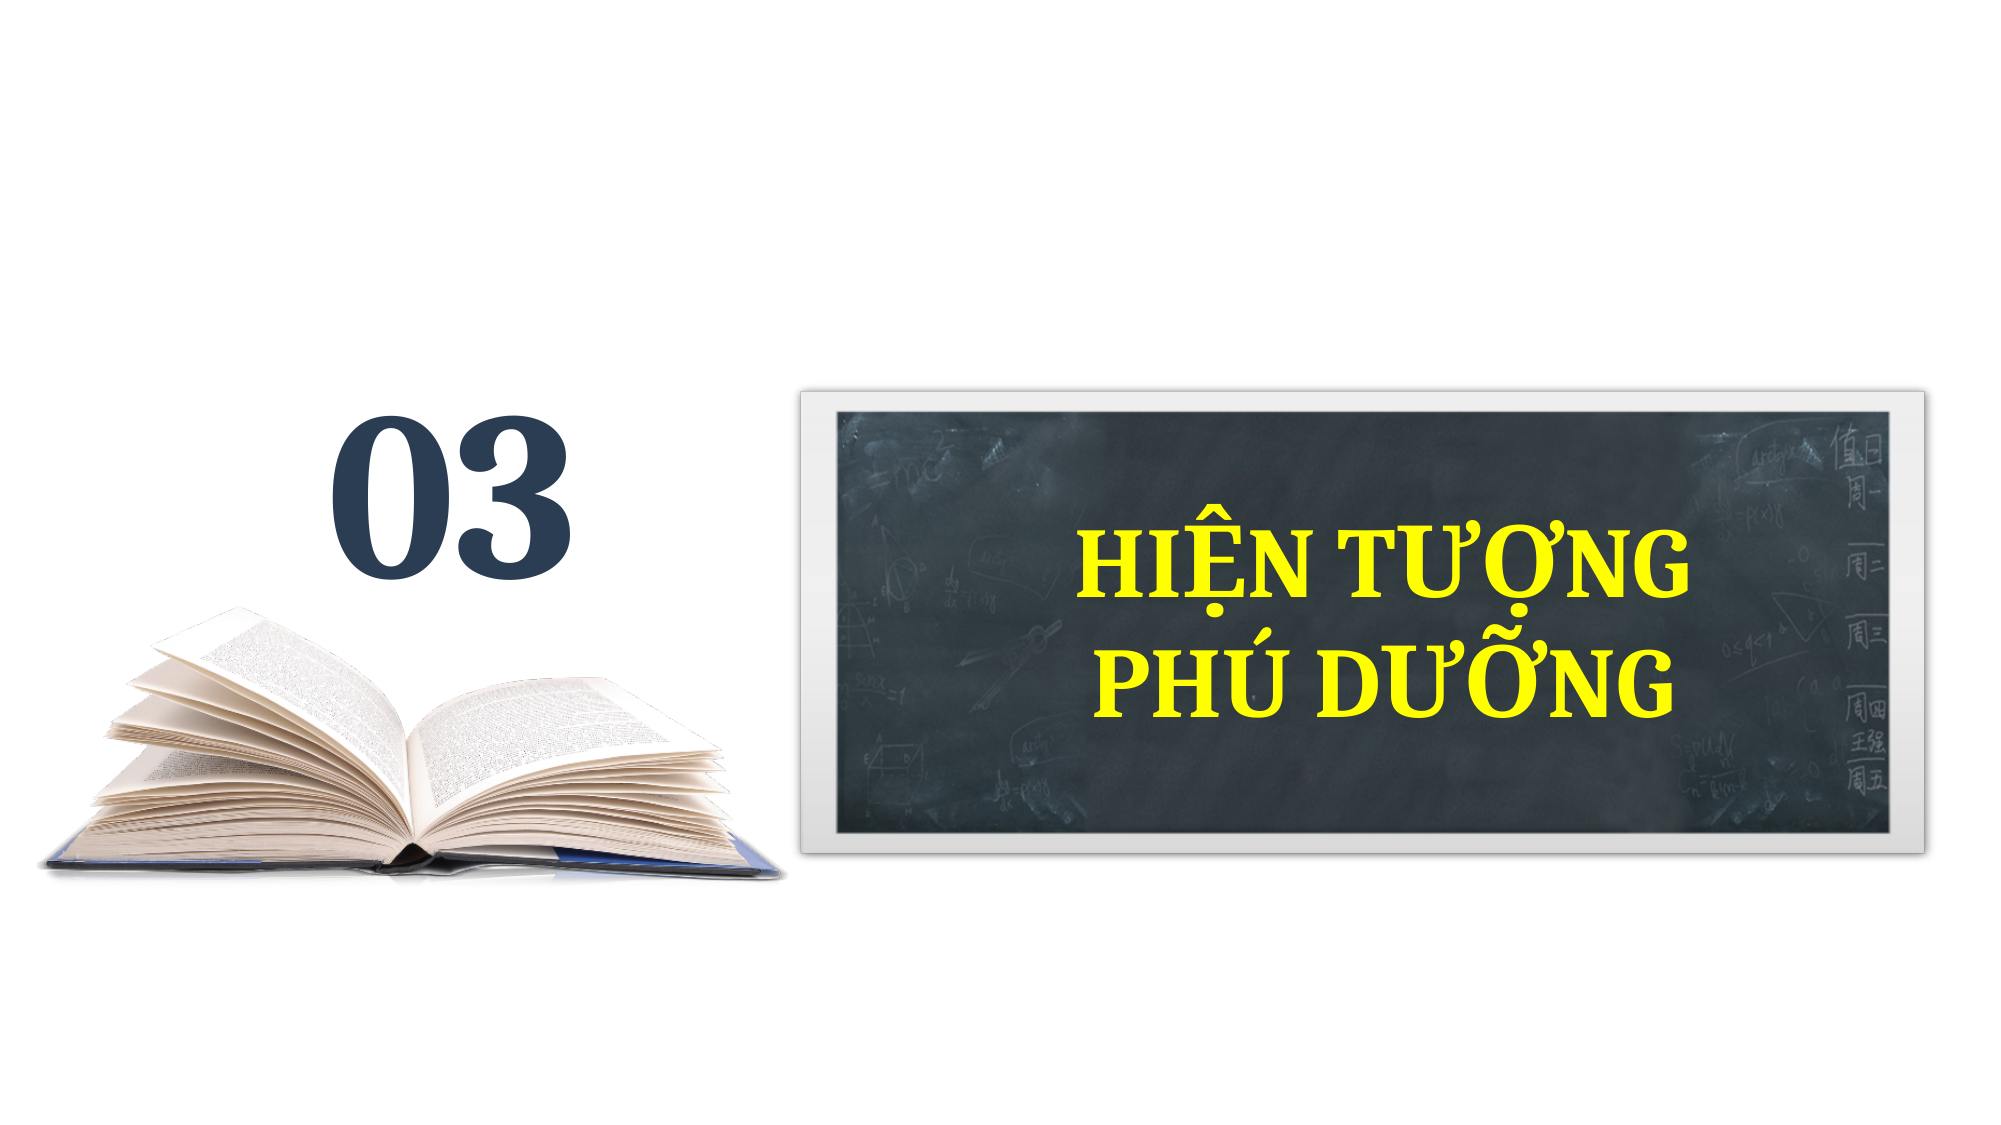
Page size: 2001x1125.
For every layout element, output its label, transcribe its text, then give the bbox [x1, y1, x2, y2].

picture [34, 381, 1939, 889]
text_box 03 [312, 331, 630, 605]
